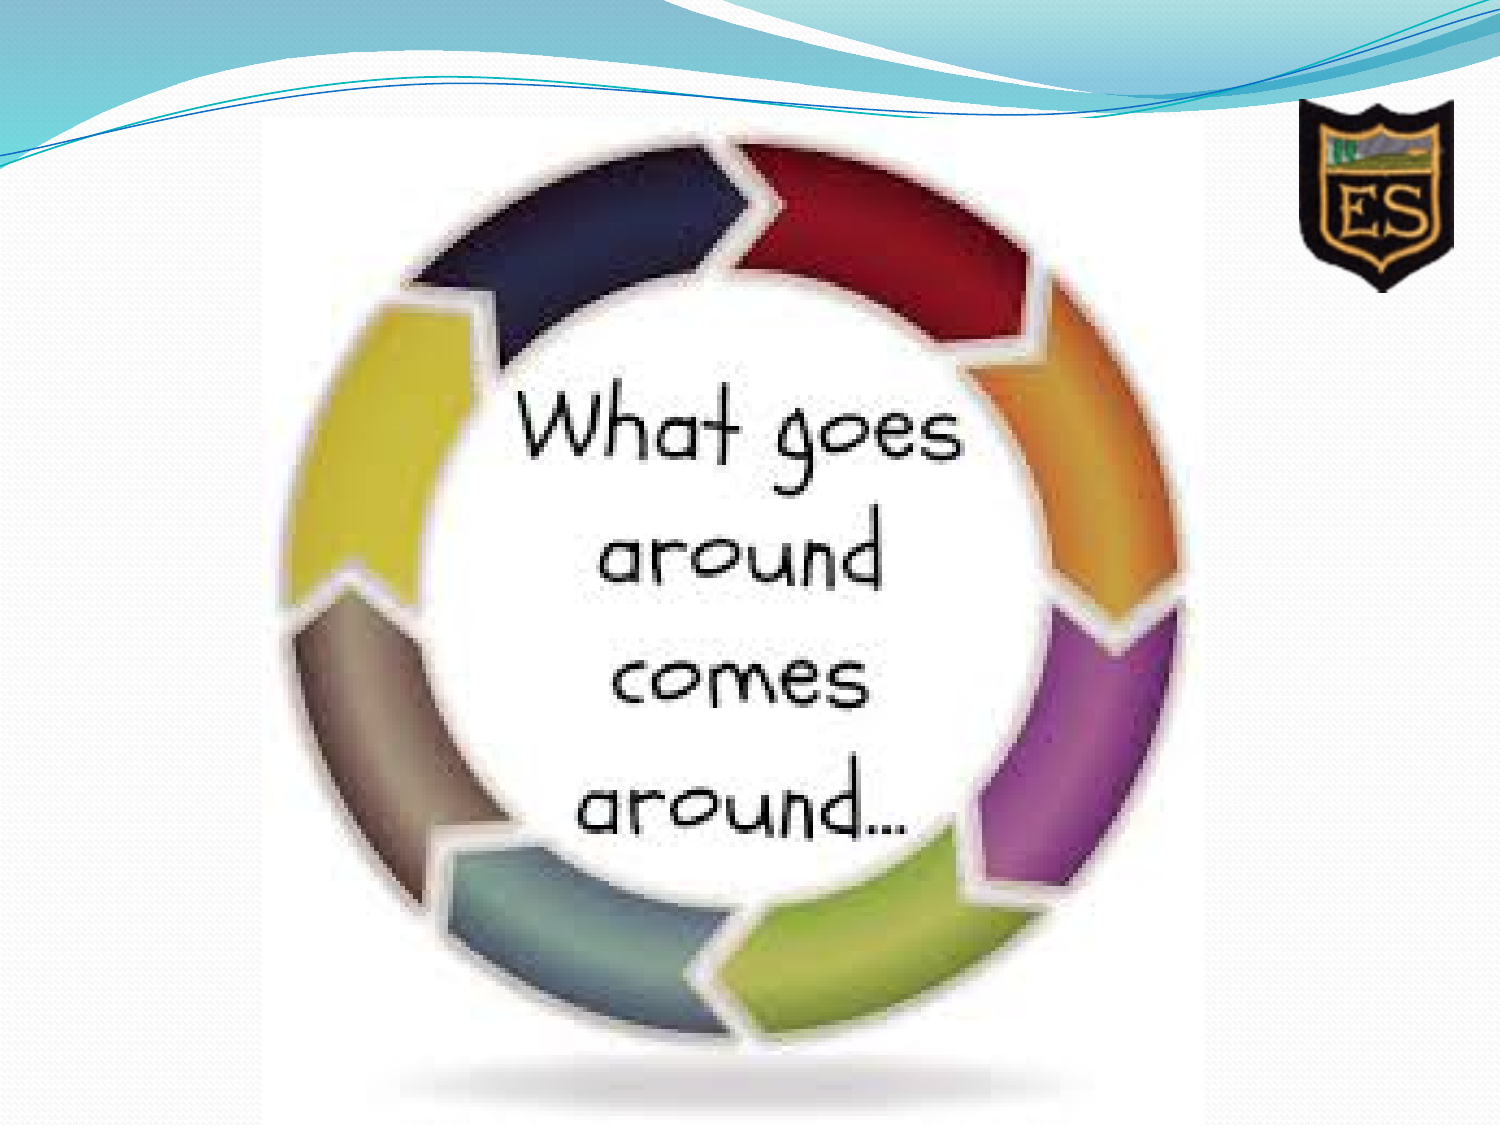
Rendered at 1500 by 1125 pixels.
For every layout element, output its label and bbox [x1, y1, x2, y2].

picture [1299, 99, 1455, 293]
list [262, 118, 1204, 1125]
